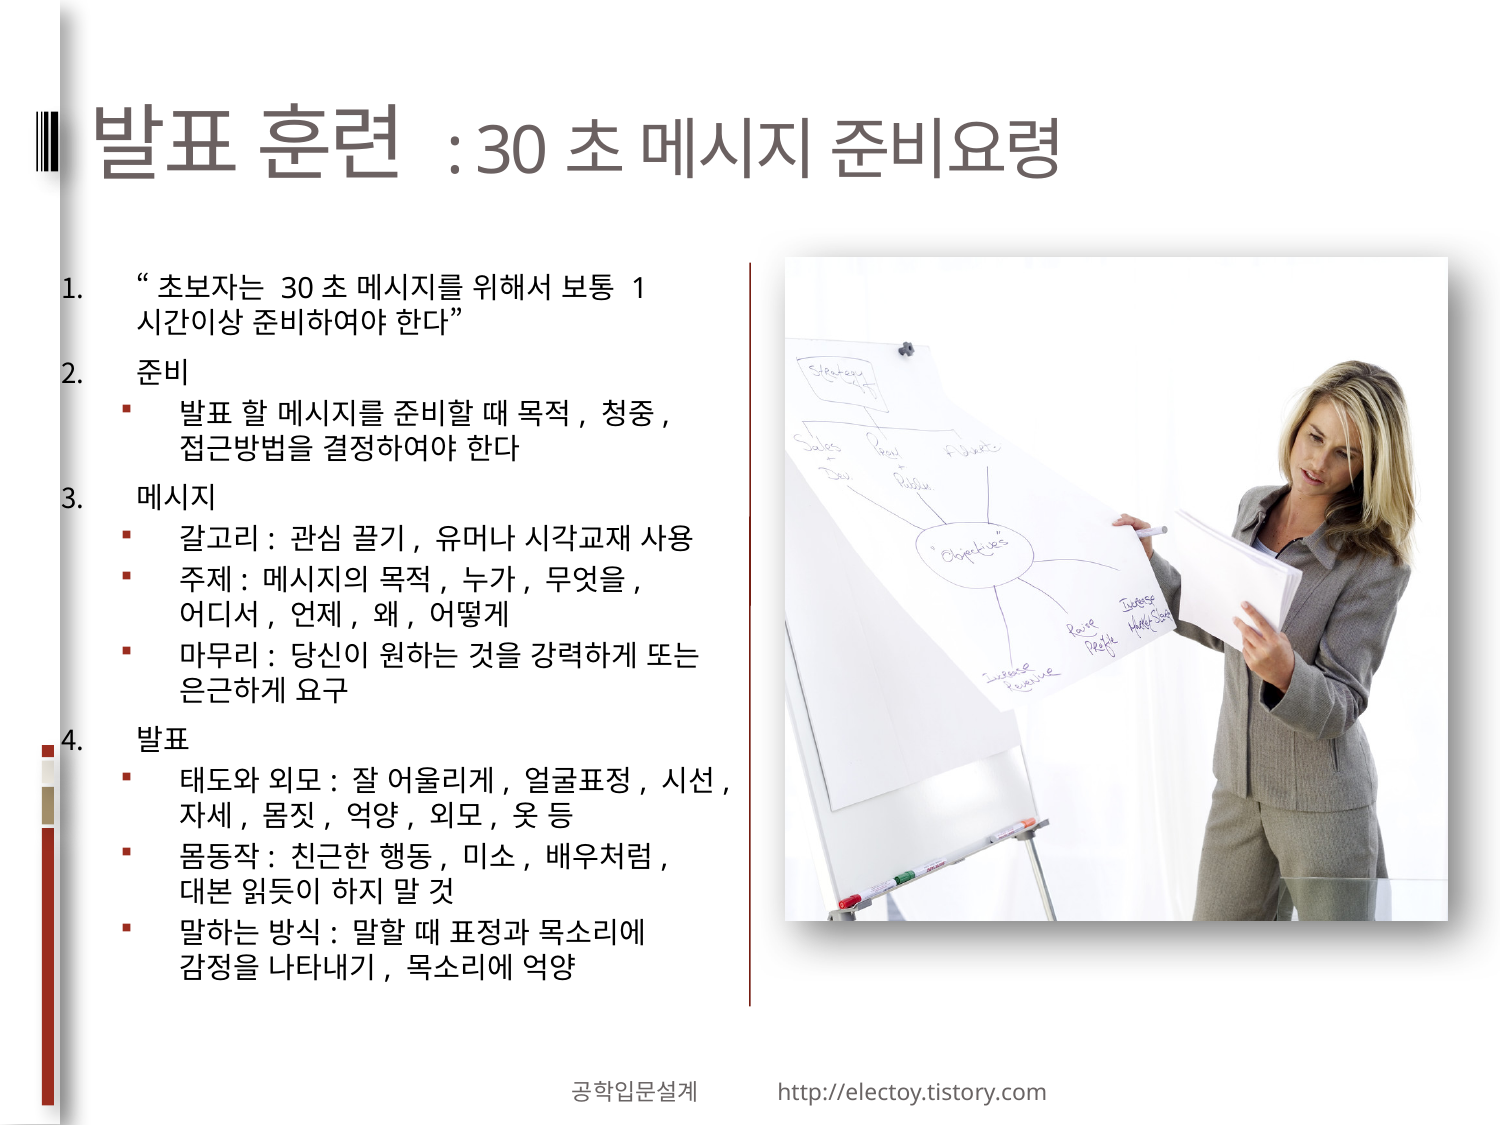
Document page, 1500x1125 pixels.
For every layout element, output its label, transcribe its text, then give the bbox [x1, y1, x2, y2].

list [784, 257, 1448, 921]
list “초보자는 30초 메시지를 위해서 보통 1시간이상 준비하여야 한다” 준비 발표 할 메시지를 준비할 때 목적, 청중, 접근방법을 결정하여야 한다 메시지 갈고리: 관심 끌기, 유머나 시각교재 사용 주제: 메시지의 목적, 누가, 무엇을, 어디서, 언제, 왜, 어떻게 마무리: 당신이 원하는 것을 강력하게 또는 은근하게 요구 발표 태도와 외모: 잘 어울리게, 얼굴표정, 시선, 자세, 몸짓, 억양, 외모, 옷 등 몸동작: 친근한 행동, 미소, 배우처럼, 대본 읽듯이 하지 말 것 말하는 방식: 말할 때 표정과 목소리에 감정을 나타내기, 목소리에 억양 [46, 262, 750, 1005]
title 발표 훈련 : 30초 메시지 준비요령 [75, 34, 1425, 247]
footer 공학입문설계 http://electoy.tistory.com [150, 1052, 1063, 1113]
